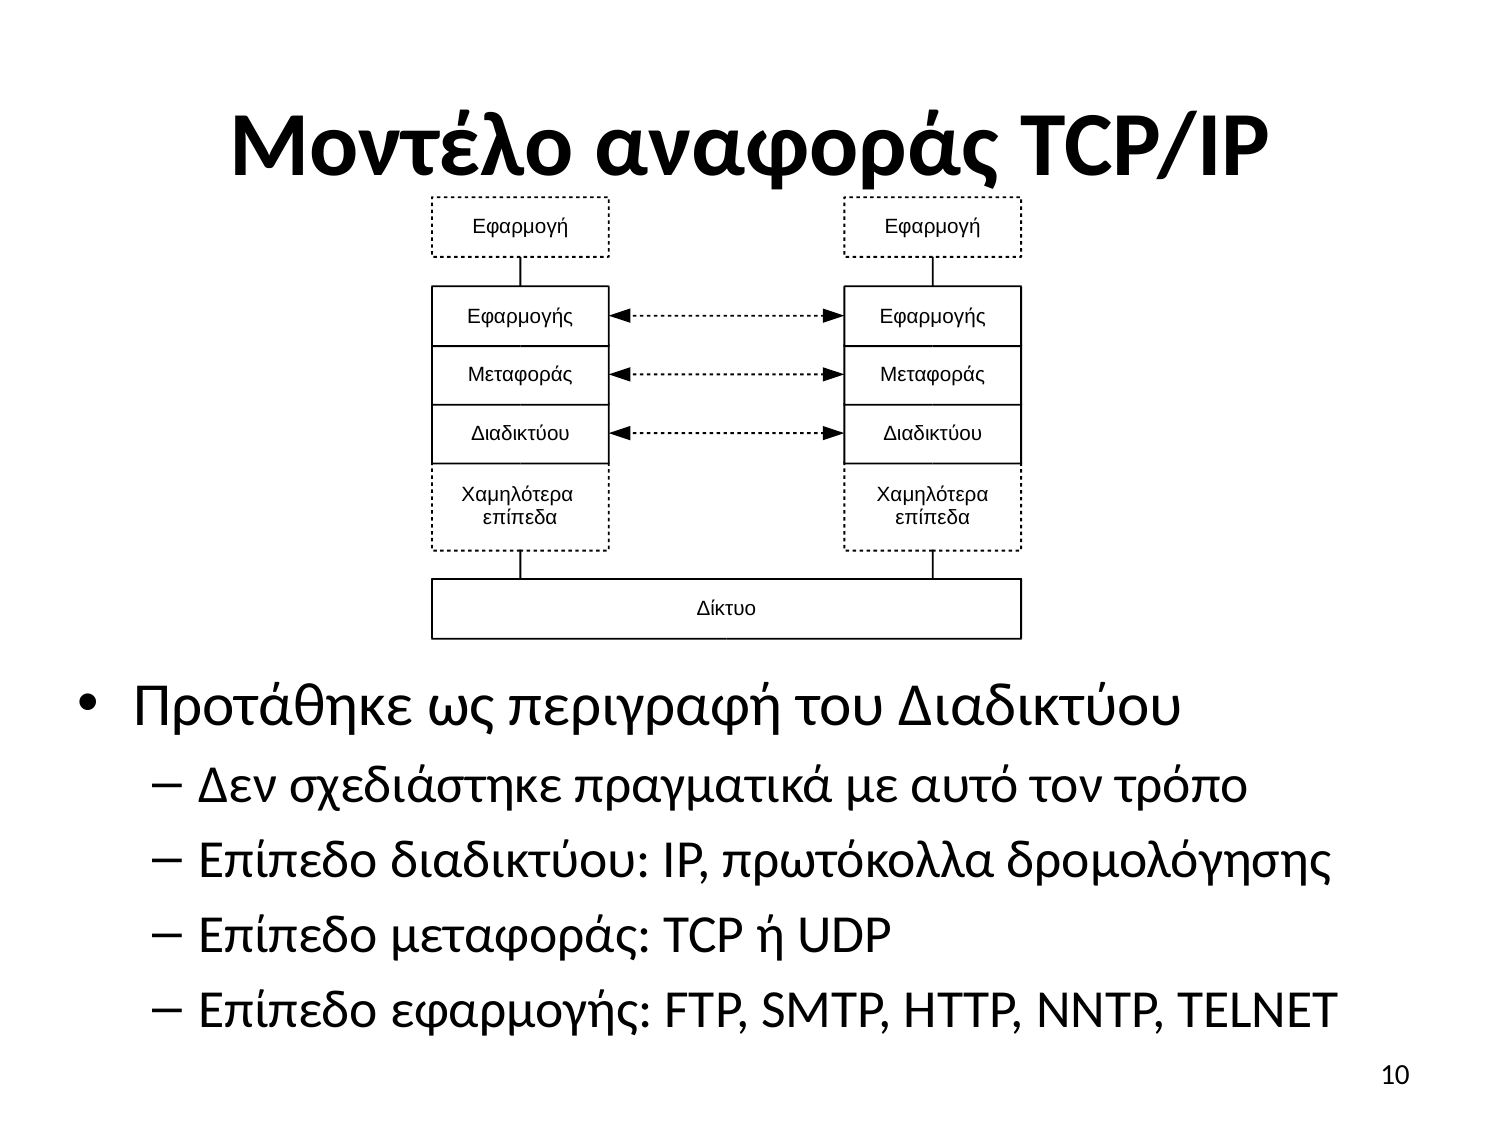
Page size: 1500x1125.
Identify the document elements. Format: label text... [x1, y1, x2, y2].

list Προτάθηκε ως περιγραφή του Διαδικτύου Δεν σχεδιάστηκε πραγματικά με αυτό τον τρόπο Επίπεδο διαδικτύου: IP, πρωτόκολλα δρομολόγησης Επίπεδο μεταφοράς: TCP ή UDP Επίπεδο εφαρμογής: FTP, SMTP, HTTP, NNTP, TELNET [62, 657, 1438, 1050]
picture [430, 196, 1025, 644]
slide_number 10 [1074, 1042, 1425, 1103]
title Μοντέλο αναφοράς TCP/IP [75, 45, 1425, 233]
